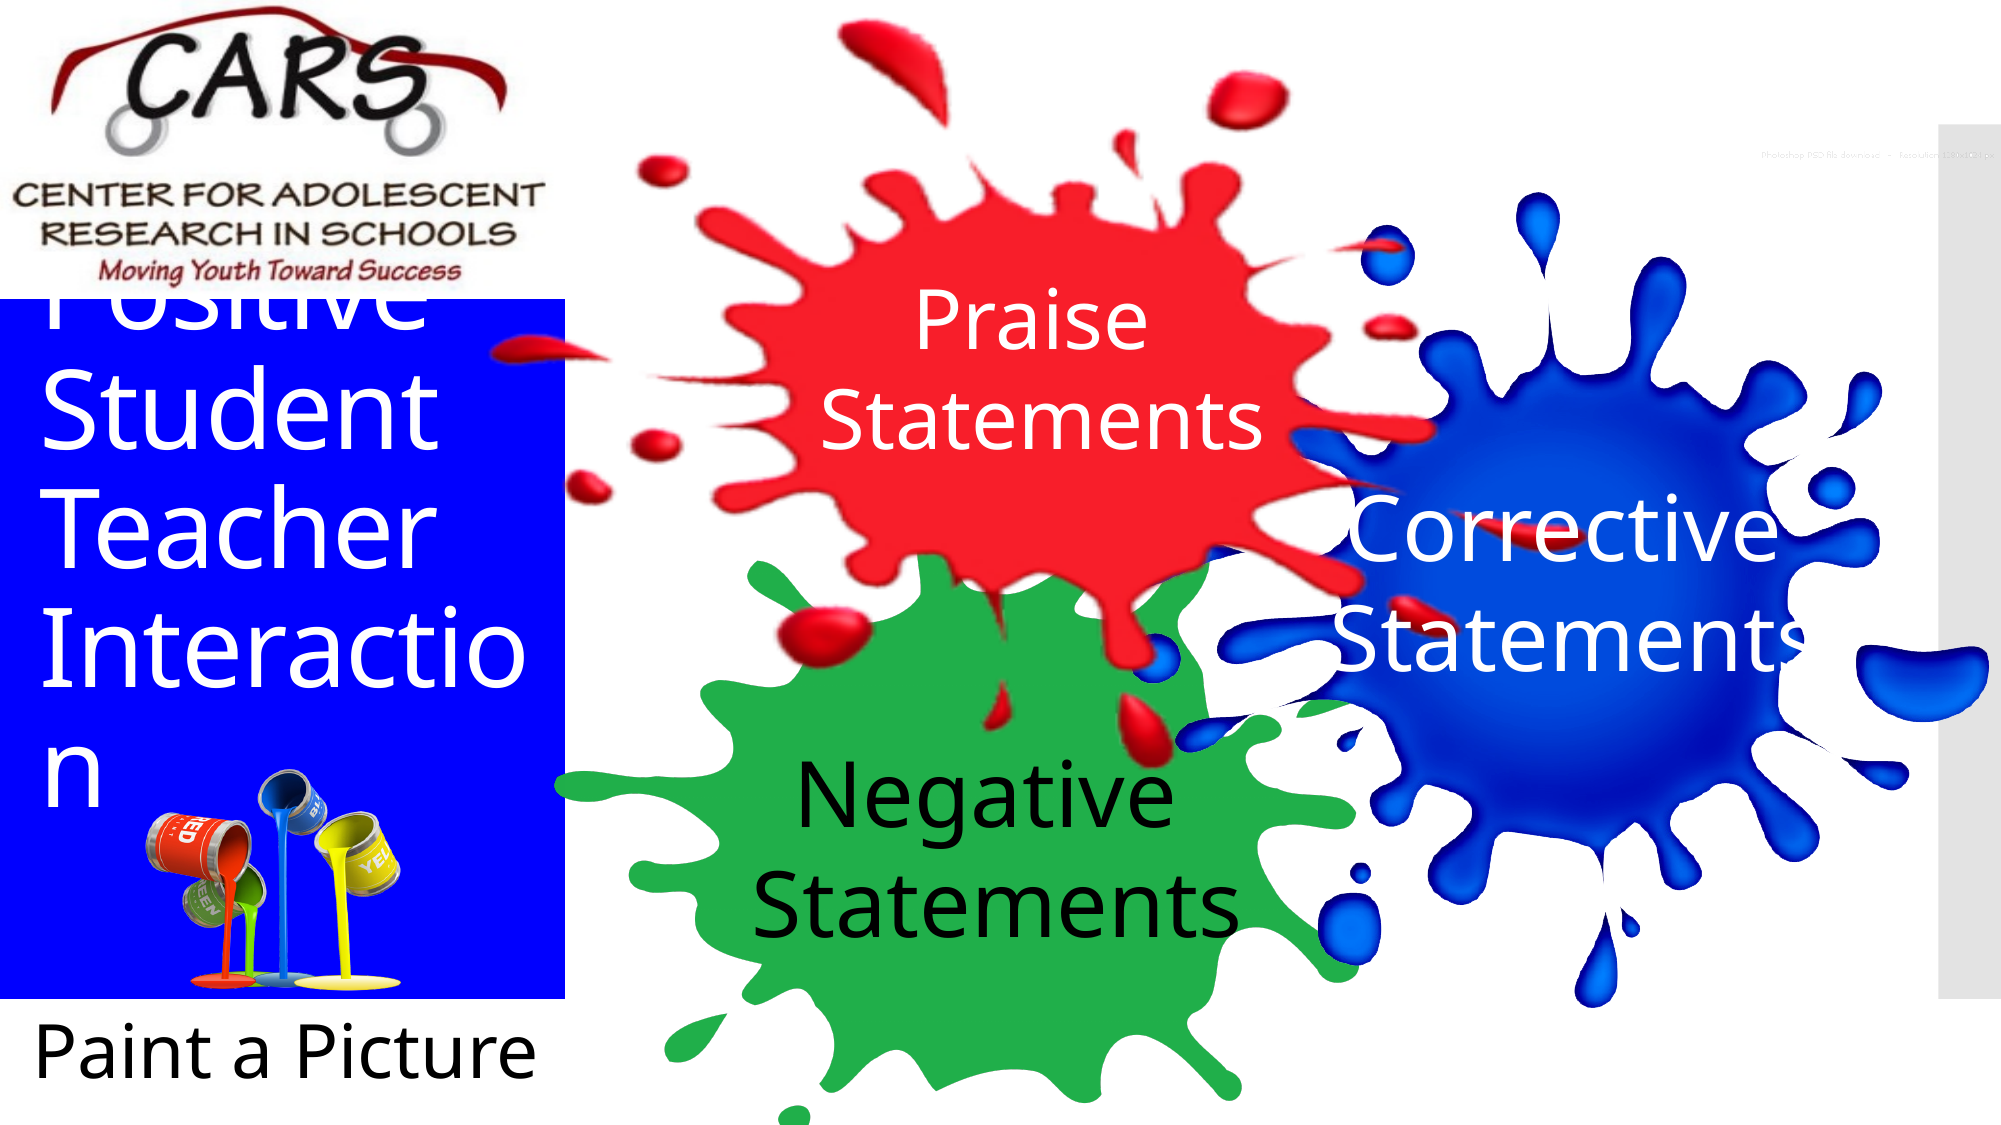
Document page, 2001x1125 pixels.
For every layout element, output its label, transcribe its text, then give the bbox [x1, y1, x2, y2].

text_box Paint a Picture [17, 996, 553, 1102]
picture [127, 745, 421, 1011]
picture [0, 0, 2000, 1125]
title Positive Student Teacher Interaction [24, 300, 553, 911]
